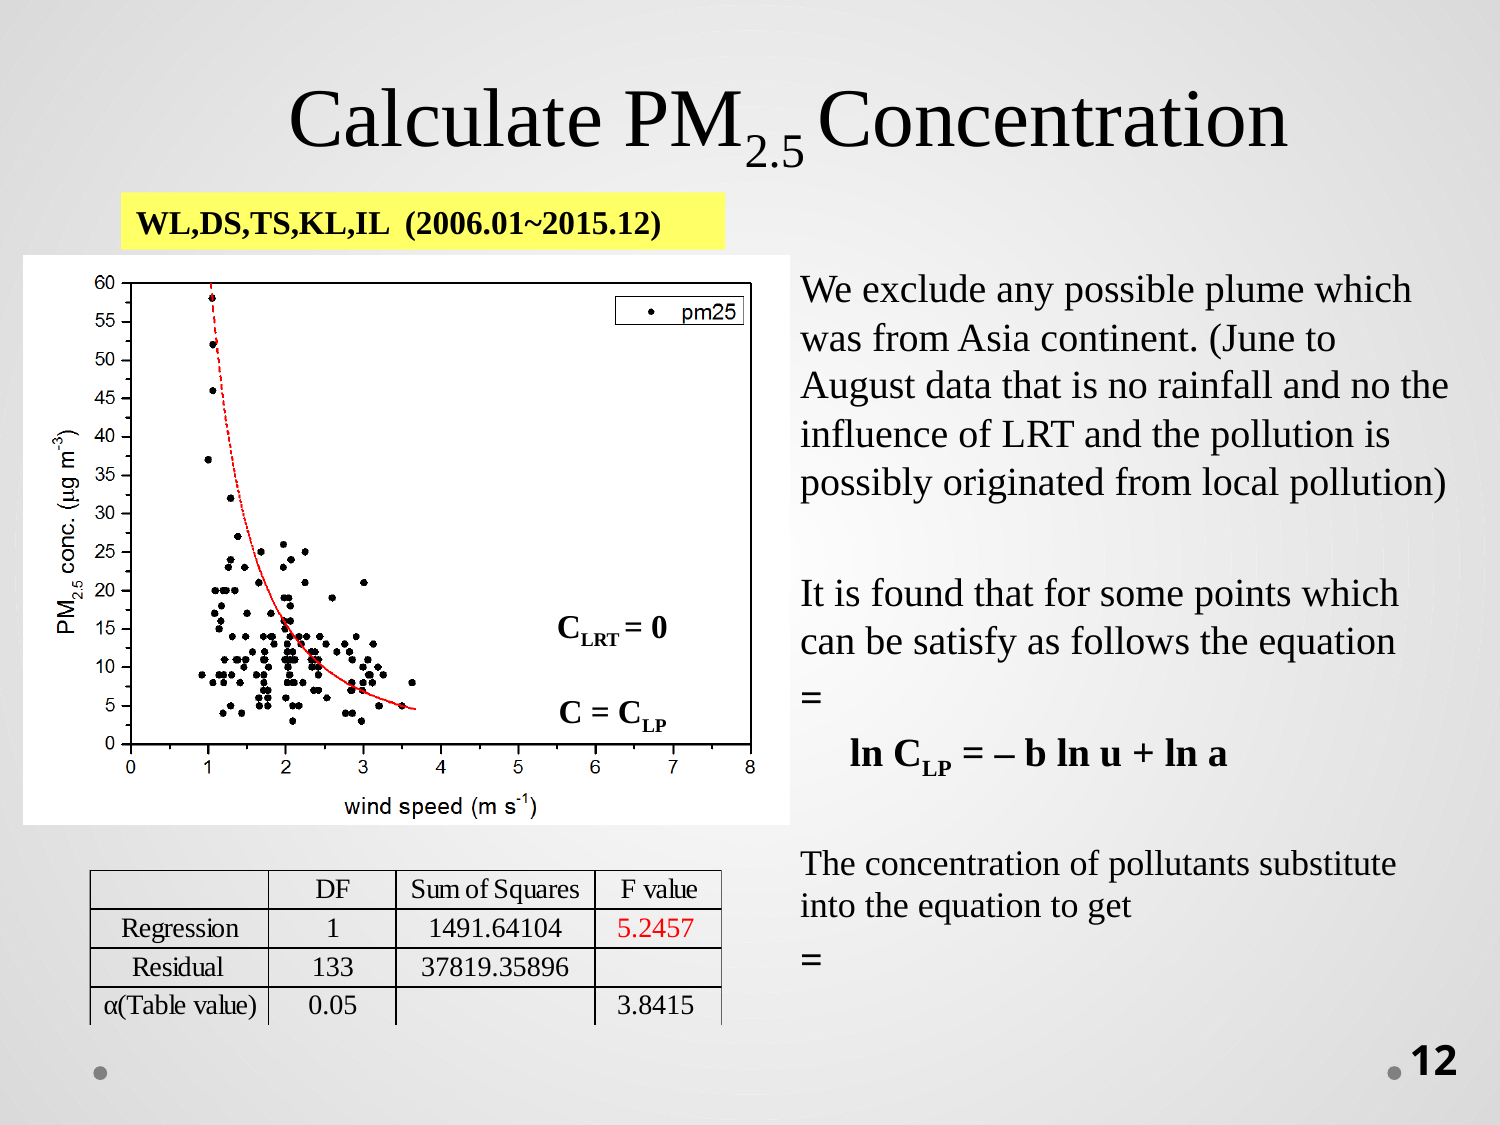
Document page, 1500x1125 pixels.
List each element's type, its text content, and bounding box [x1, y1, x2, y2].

picture [89, 869, 724, 1027]
footer 12 [1402, 1021, 1473, 1097]
picture [23, 255, 790, 825]
title Calculate PM2.5 Concentration [230, 90, 1349, 185]
text_box WL,DS,TS,KL,IL (2006.01~2015.12) [119, 190, 728, 252]
